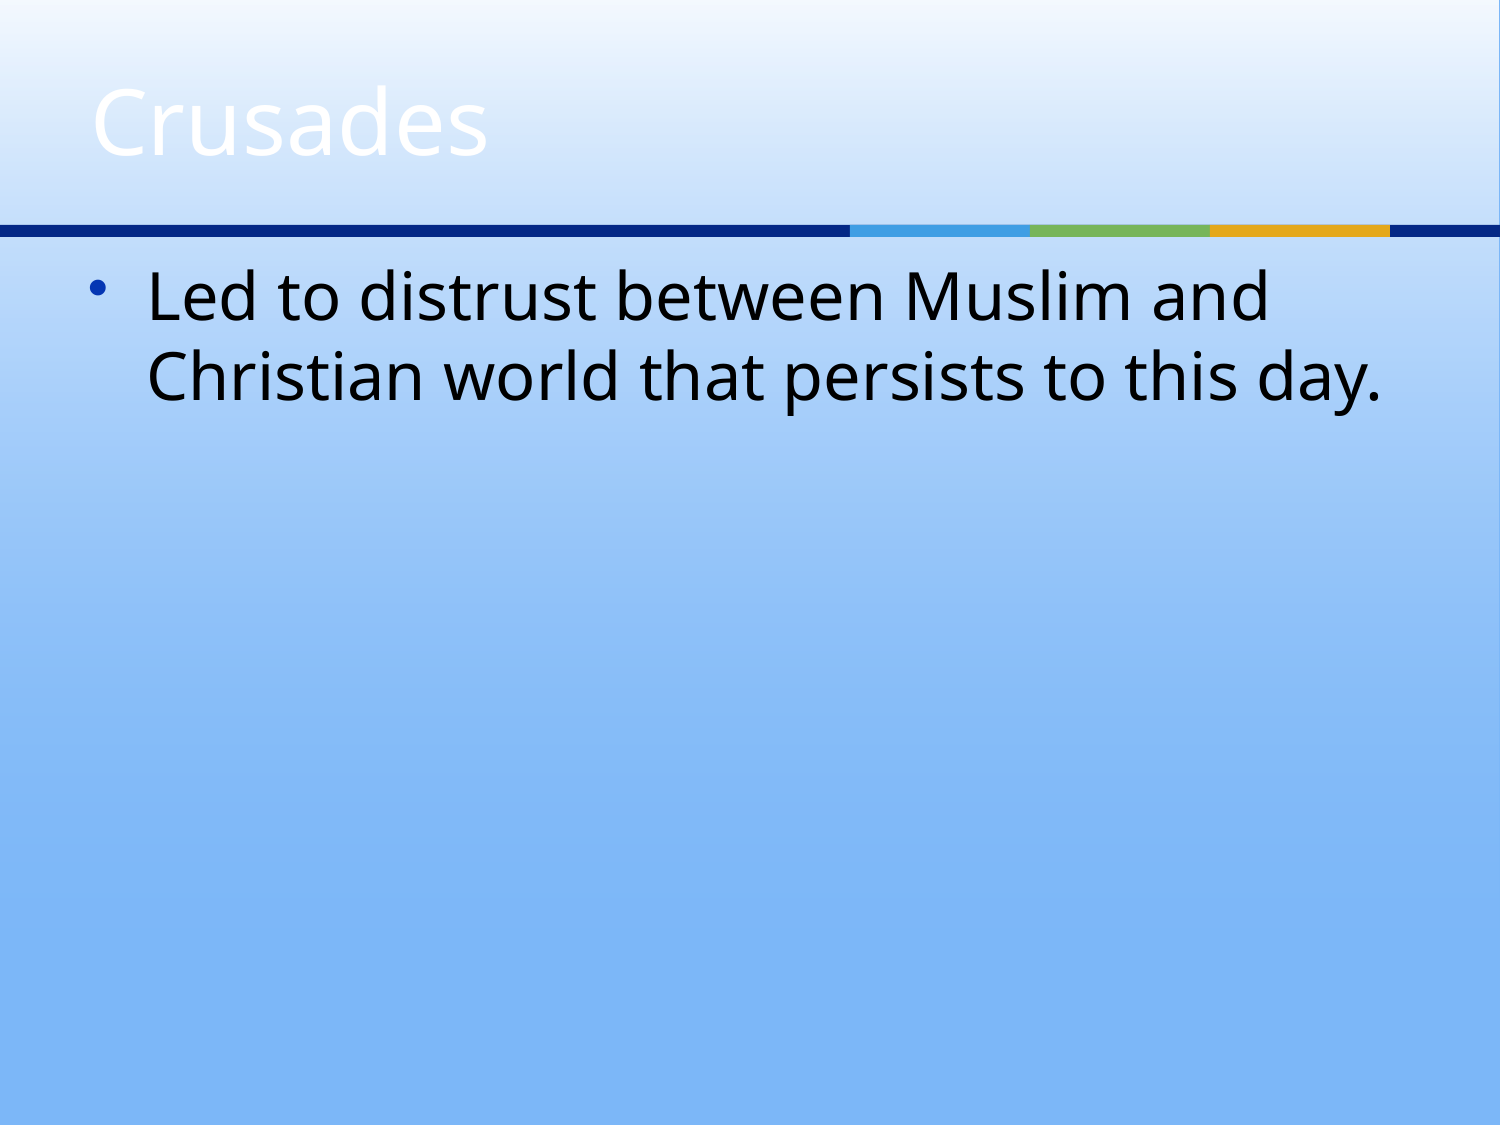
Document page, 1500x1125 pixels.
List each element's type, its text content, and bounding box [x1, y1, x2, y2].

list Led to distrust between Muslim and Christian world that persists to this day. [75, 246, 1425, 1005]
title Crusades [75, 24, 1425, 213]
